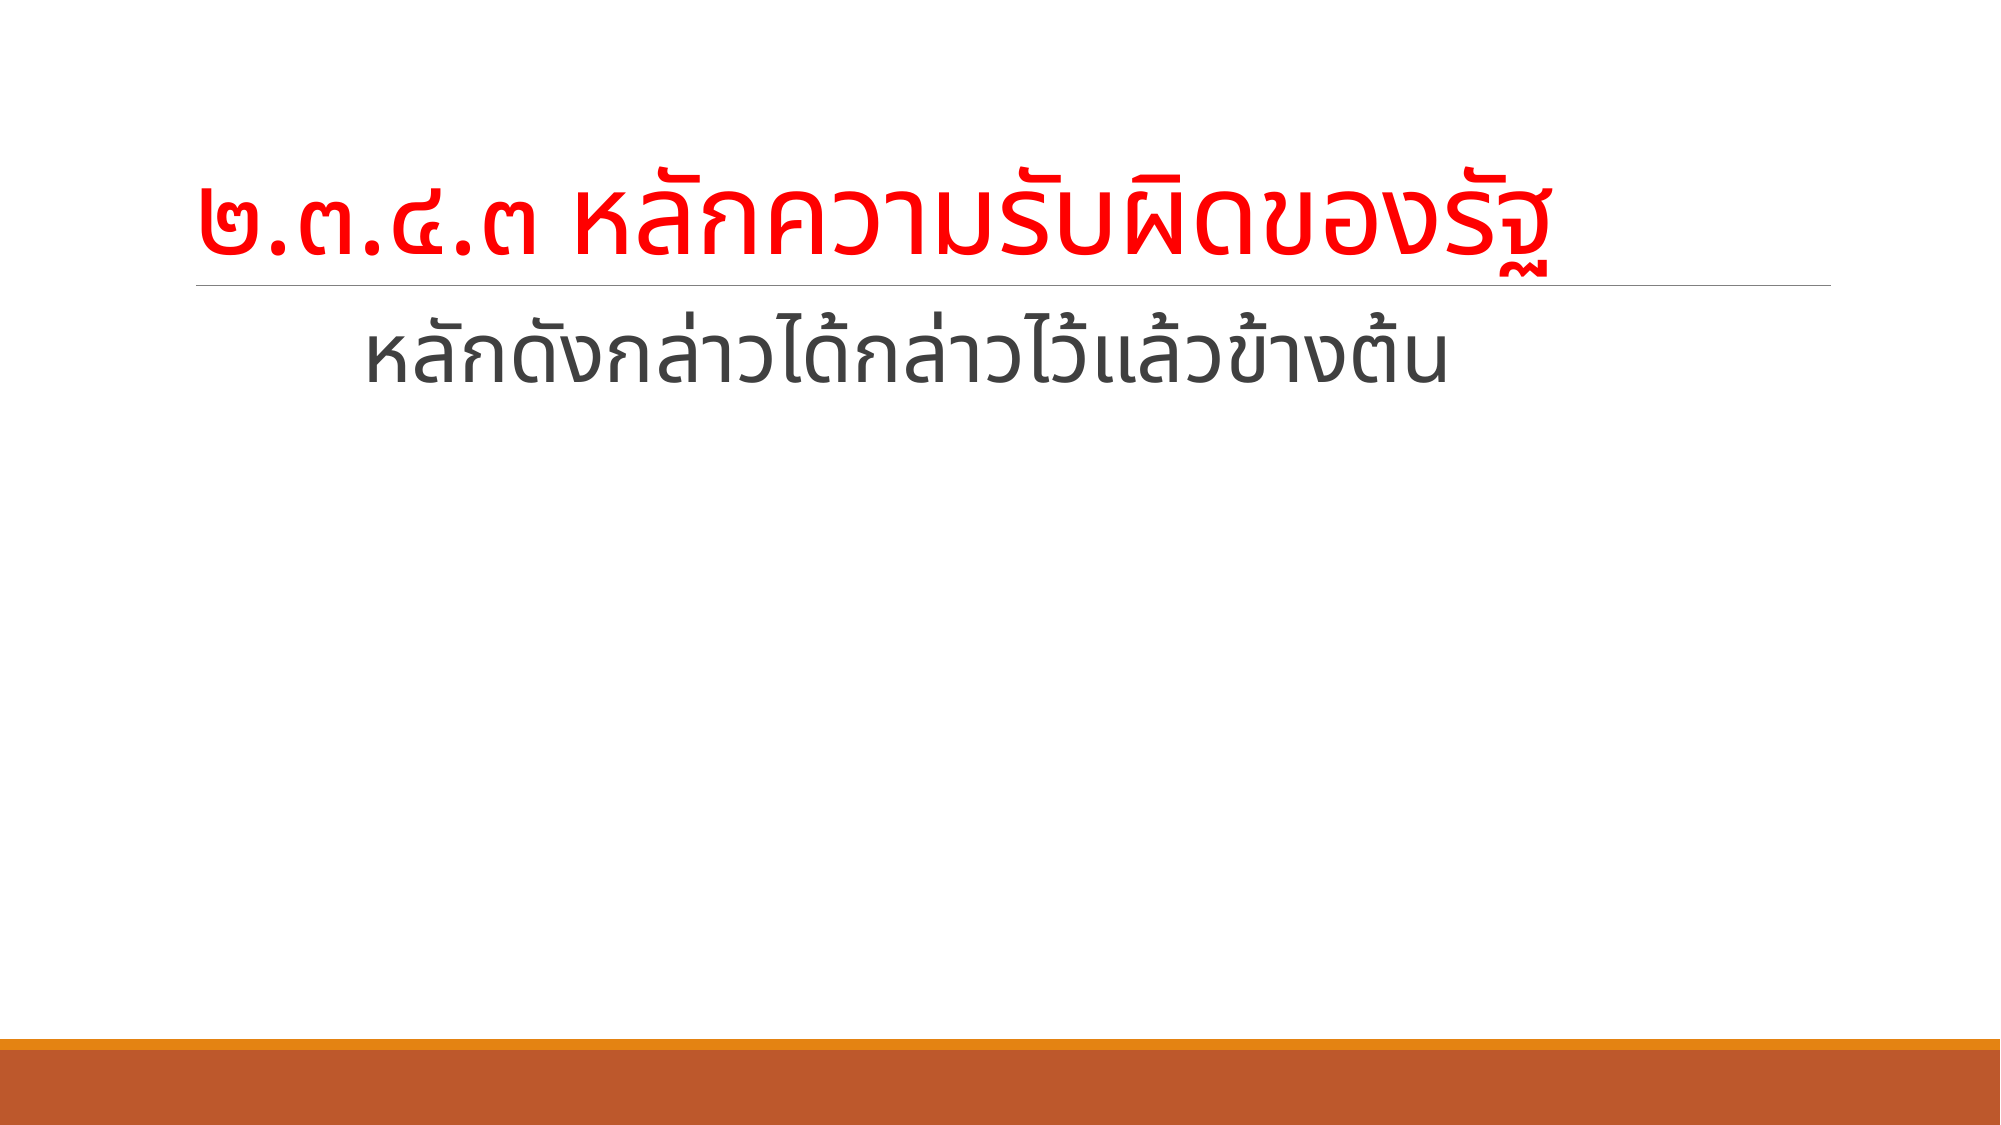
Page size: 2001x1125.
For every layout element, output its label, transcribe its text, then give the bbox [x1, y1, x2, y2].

list หลักดังกล่าวได้กล่าวไว้แล้วข้างต้น [180, 302, 1830, 963]
title ๒.๓.๔.๓ หลักความรับผิดของรัฐ [180, 47, 1830, 285]
